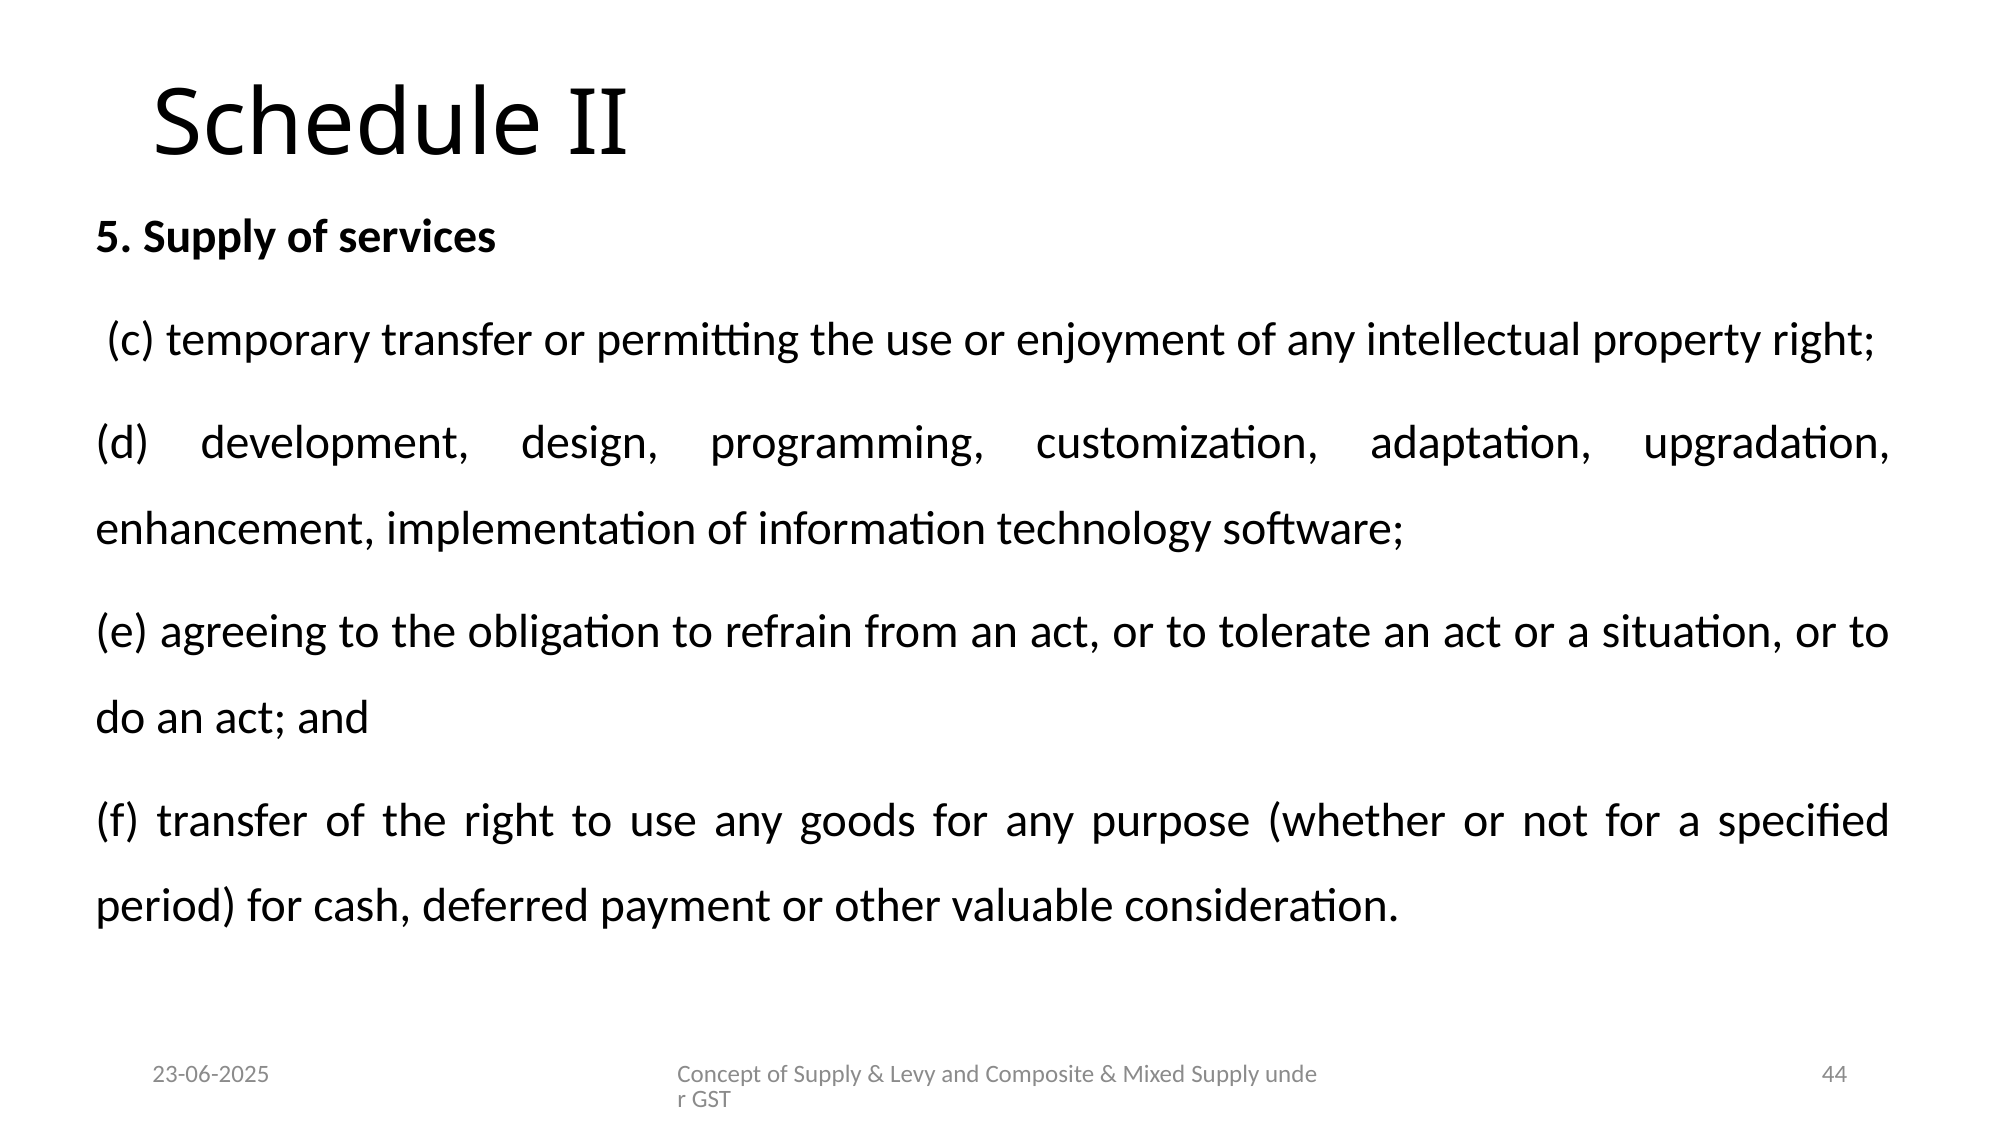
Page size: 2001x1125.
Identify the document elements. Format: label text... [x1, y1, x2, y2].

slide_number 44 [1412, 1042, 1863, 1103]
list 5. Supply of services (c) temporary transfer or permitting the use or enjoyment of any intellectual property right; (d) development, design, programming, customization, adaptation, upgradation, enhancement, implementation of information technology software; (e) agreeing to the obligation to refrain from an act, or to tolerate an act or a situation, or to do an act; and (f) transfer of the right to use any goods for any purpose (whether or not for a specified period) for cash, deferred payment or other valuable consideration. [80, 203, 1908, 1014]
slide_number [137, 1042, 588, 1103]
footer Concept of Supply & Levy and Composite & Mixed Supply under GST [662, 1042, 1338, 1103]
title Schedule II [137, 59, 1863, 190]
